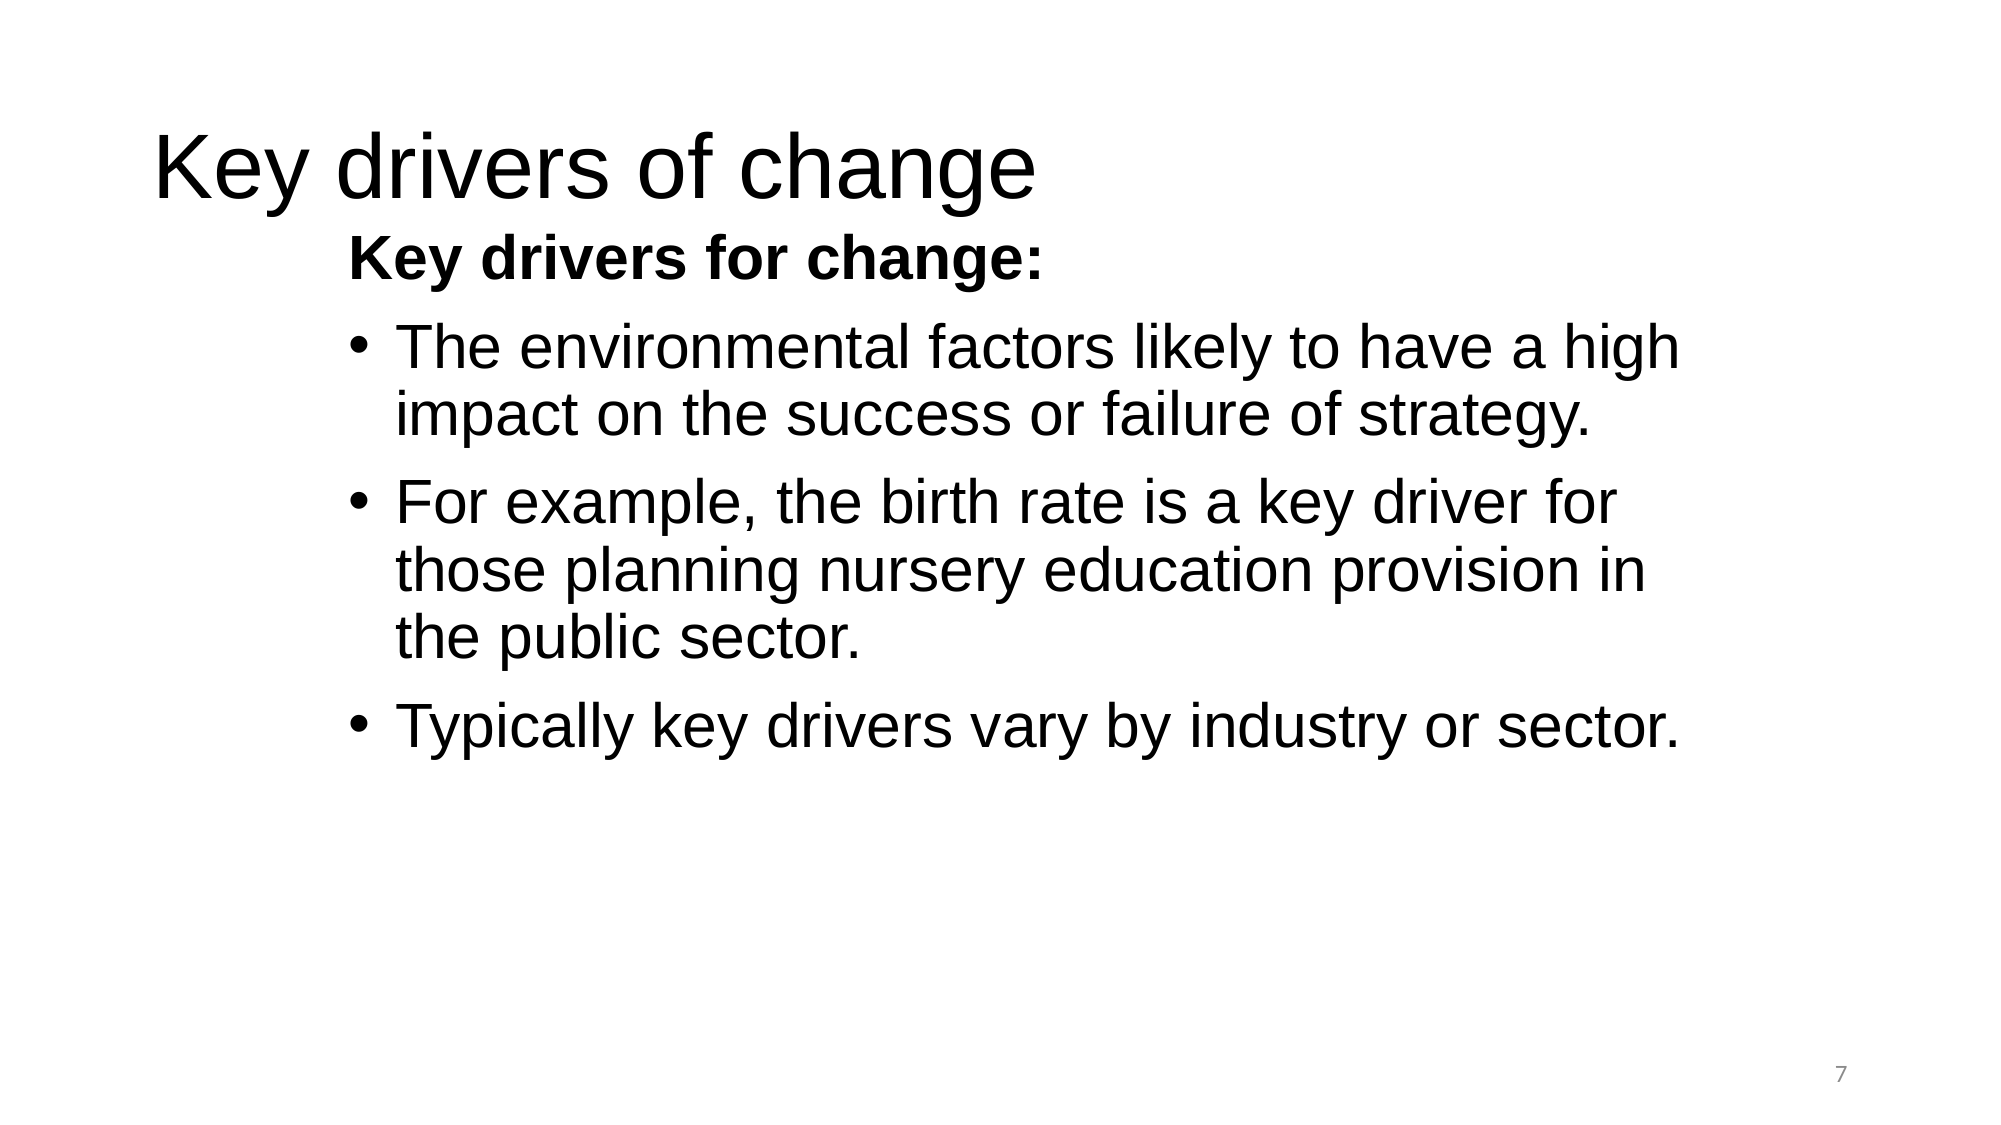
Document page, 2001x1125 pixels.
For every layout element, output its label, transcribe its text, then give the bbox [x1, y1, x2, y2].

slide_number 7 [1412, 1042, 1863, 1103]
list Key drivers for change: The environmental factors likely to have a high impact on the success or failure of strategy. For example, the birth rate is a key driver for those planning nursery education provision in the public sector. Typically key drivers vary by industry or sector. [333, 218, 1724, 804]
title Key drivers of change [137, 59, 1863, 278]
